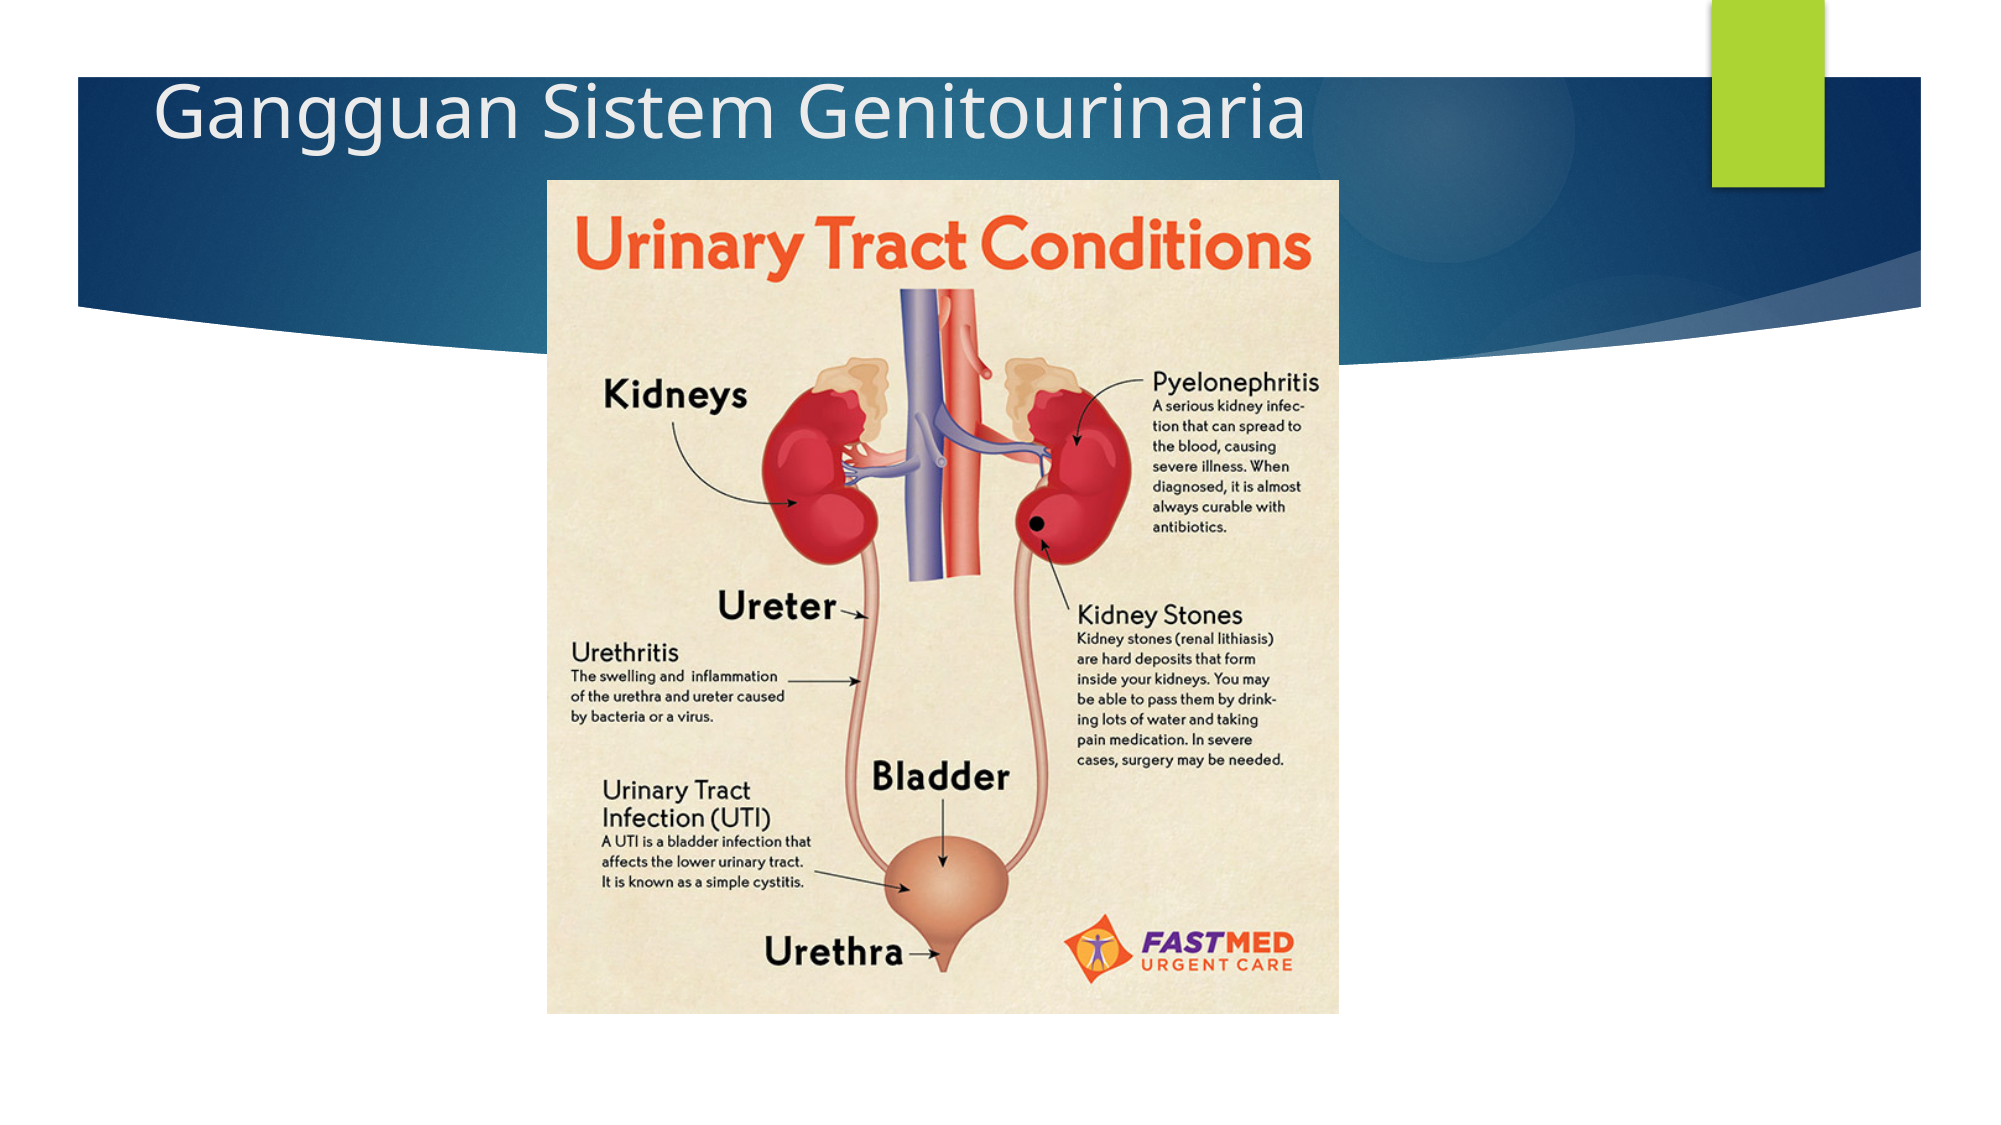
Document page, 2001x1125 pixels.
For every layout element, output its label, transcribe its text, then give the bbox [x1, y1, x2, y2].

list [547, 179, 1340, 1014]
title Gangguan Sistem Genitourinaria [137, 0, 1863, 218]
